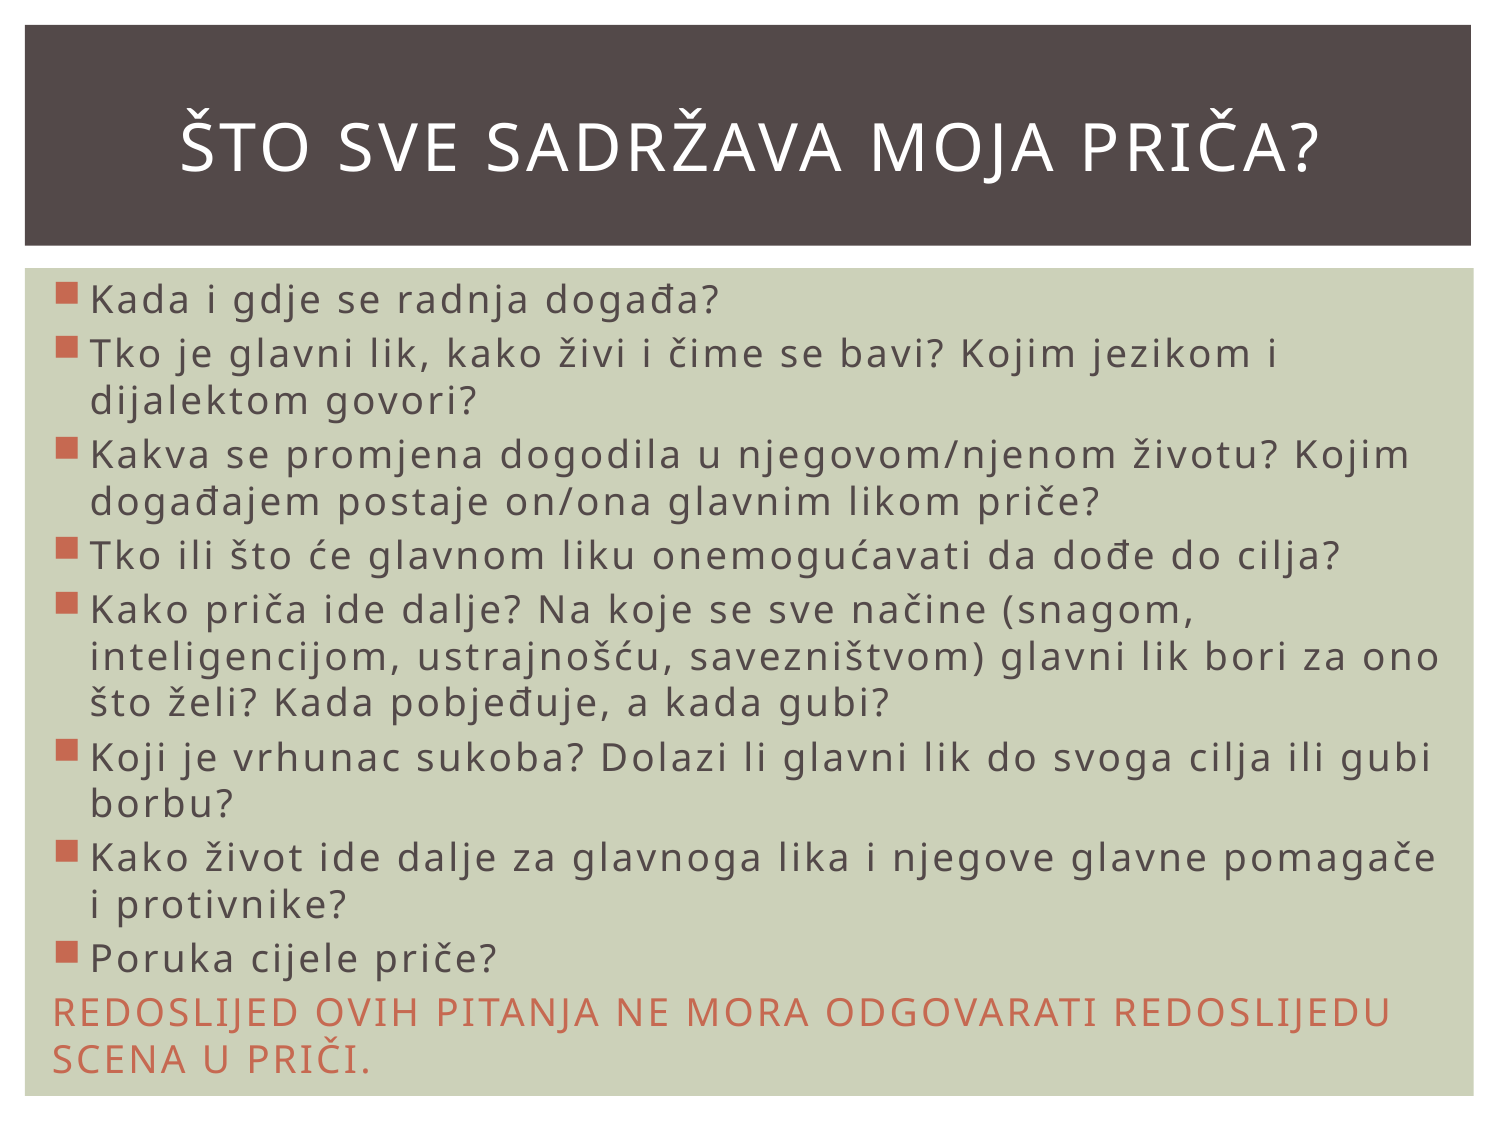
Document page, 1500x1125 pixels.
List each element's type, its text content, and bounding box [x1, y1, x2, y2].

list Kada i gdje se radnja događa? Tko je glavni lik, kako živi i čime se bavi? Kojim jezikom i dijalektom govori? Kakva se promjena dogodila u njegovom/njenom životu? Kojim događajem postaje on/ona glavnim likom priče? Tko ili što će glavnom liku onemogućavati da dođe do cilja? Kako priča ide dalje? Na koje se sve načine (snagom, inteligencijom, ustrajnošću, savezništvom) glavni lik bori za ono što želi? Kada pobjeđuje, a kada gubi? Koji je vrhunac sukoba? Dolazi li glavni lik do svoga cilja ili gubi borbu? Kako život ide dalje za glavnoga lika i njegove glavne pomagače i protivnike? Poruka cijele priče? REDOSLIJED OVIH PITANJA NE MORA ODGOVARATI REDOSLIJEDU SCENA U PRIČI. [29, 267, 1471, 1094]
title ŠTO SVE SADRŽAVA MOJA PRIČA? [62, 58, 1438, 232]
